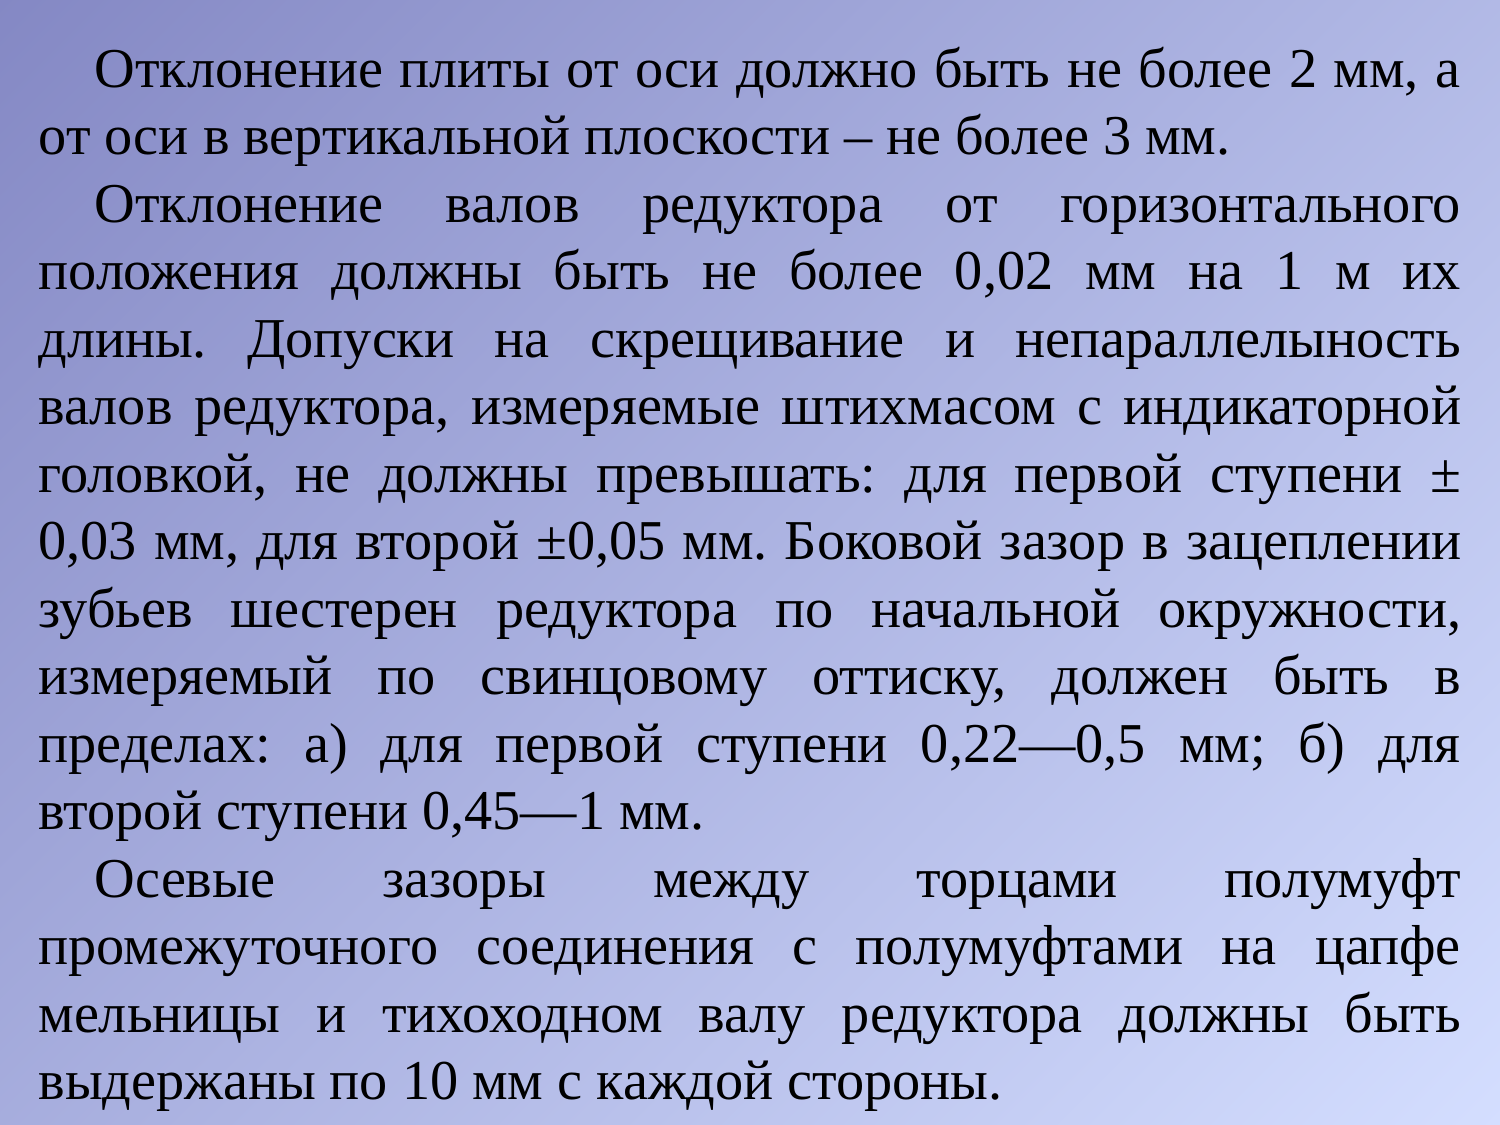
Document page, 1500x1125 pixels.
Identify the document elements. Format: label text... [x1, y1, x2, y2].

list Отклонение плиты от оси должно быть не более 2 мм, а от оси в вертикальной плоскости – не более 3 мм. Отклонение валов редуктора от горизонтального положения должны быть не более 0,02 мм на 1 м их длины. Допуски на скрещивание и непараллелыность валов редуктора, измеряемые штихмасом с индикаторной головкой, не должны превышать: для первой ступени ± 0,03 мм, для второй ±0,05 мм. Боковой зазор в зацеплении зубьев шестерен редуктора по начальной окружности, измеряемый по свинцовому оттиску, должен быть в пределах: а) для первой ступени 0,22—0,5 мм; б) для второй ступени 0,45—1 мм. Осевые зазоры между торцами полумуфт промежуточного соединения с полумуфтами на цапфе мельницы и тихоходном валу редуктора должны быть выдержаны по 10 мм с каждой стороны. [23, 23, 1477, 1102]
